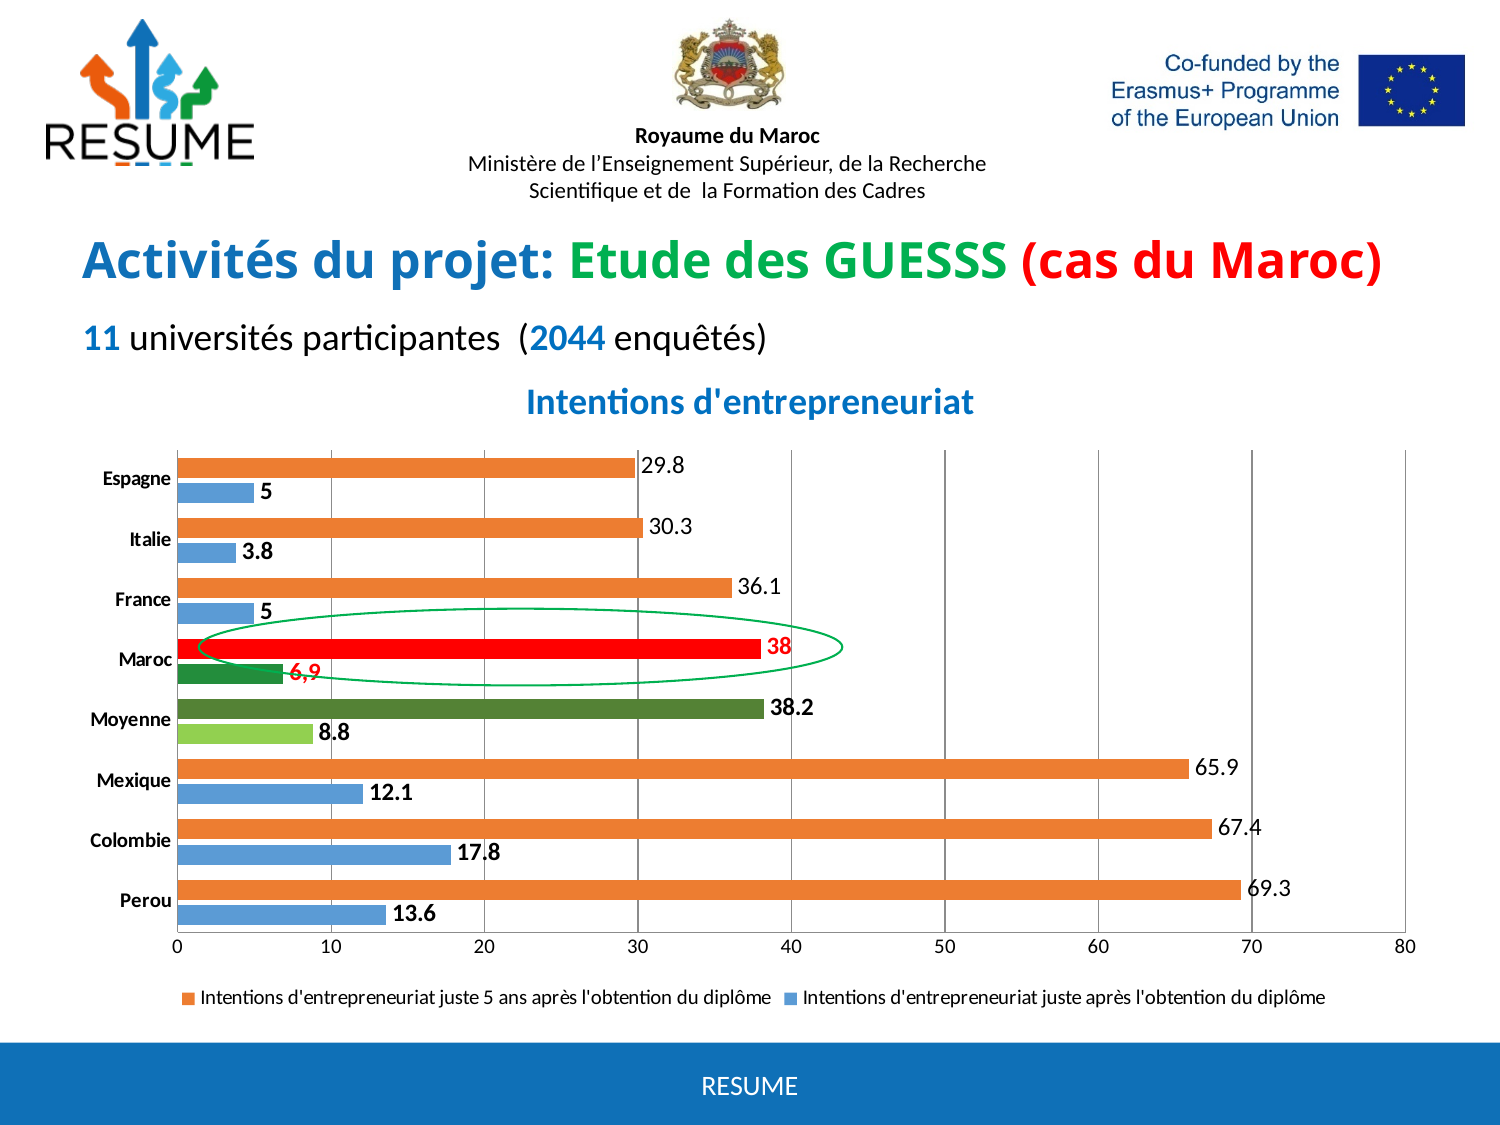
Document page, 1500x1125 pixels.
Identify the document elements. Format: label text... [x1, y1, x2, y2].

title Activités du projet: Etude des GUESSS (cas du Maroc) [67, 224, 1405, 300]
chart [62, 355, 1445, 1016]
picture [46, 19, 254, 166]
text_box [442, 17, 1014, 209]
text_box 11 universités participantes (2044 enquêtés) [67, 305, 1382, 355]
picture [1090, 33, 1483, 146]
